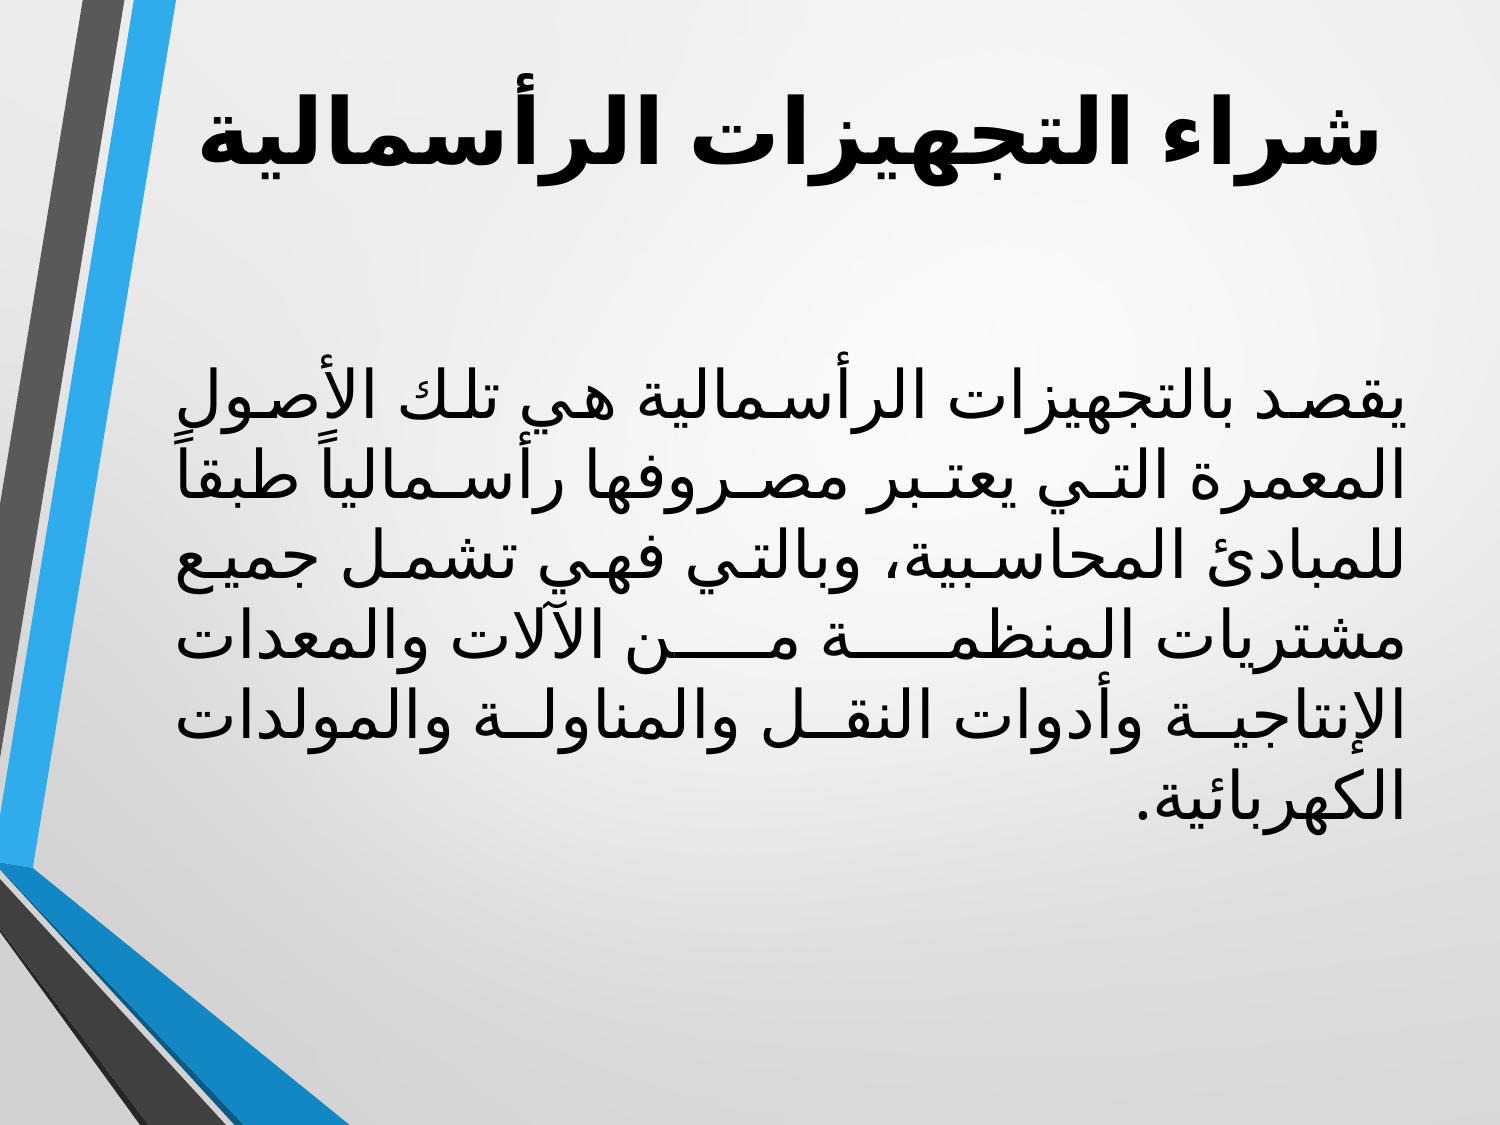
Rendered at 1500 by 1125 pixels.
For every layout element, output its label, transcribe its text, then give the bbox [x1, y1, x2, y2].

list يقصد بالتجهيزات الرأسمالية هي تلك الأصول المعمرة التي يعتبر مصروفها رأسمالياً طبقاً للمبادئ المحاسبية، وبالتي فهي تشمل جميع مشتريات المنظمة من الآلات والمعدات الإنتاجية وأدوات النقل والمناولة والمولدات الكهربائية. [159, 231, 1424, 1059]
title شراء التجهيزات الرأسمالية [159, 0, 1424, 231]
